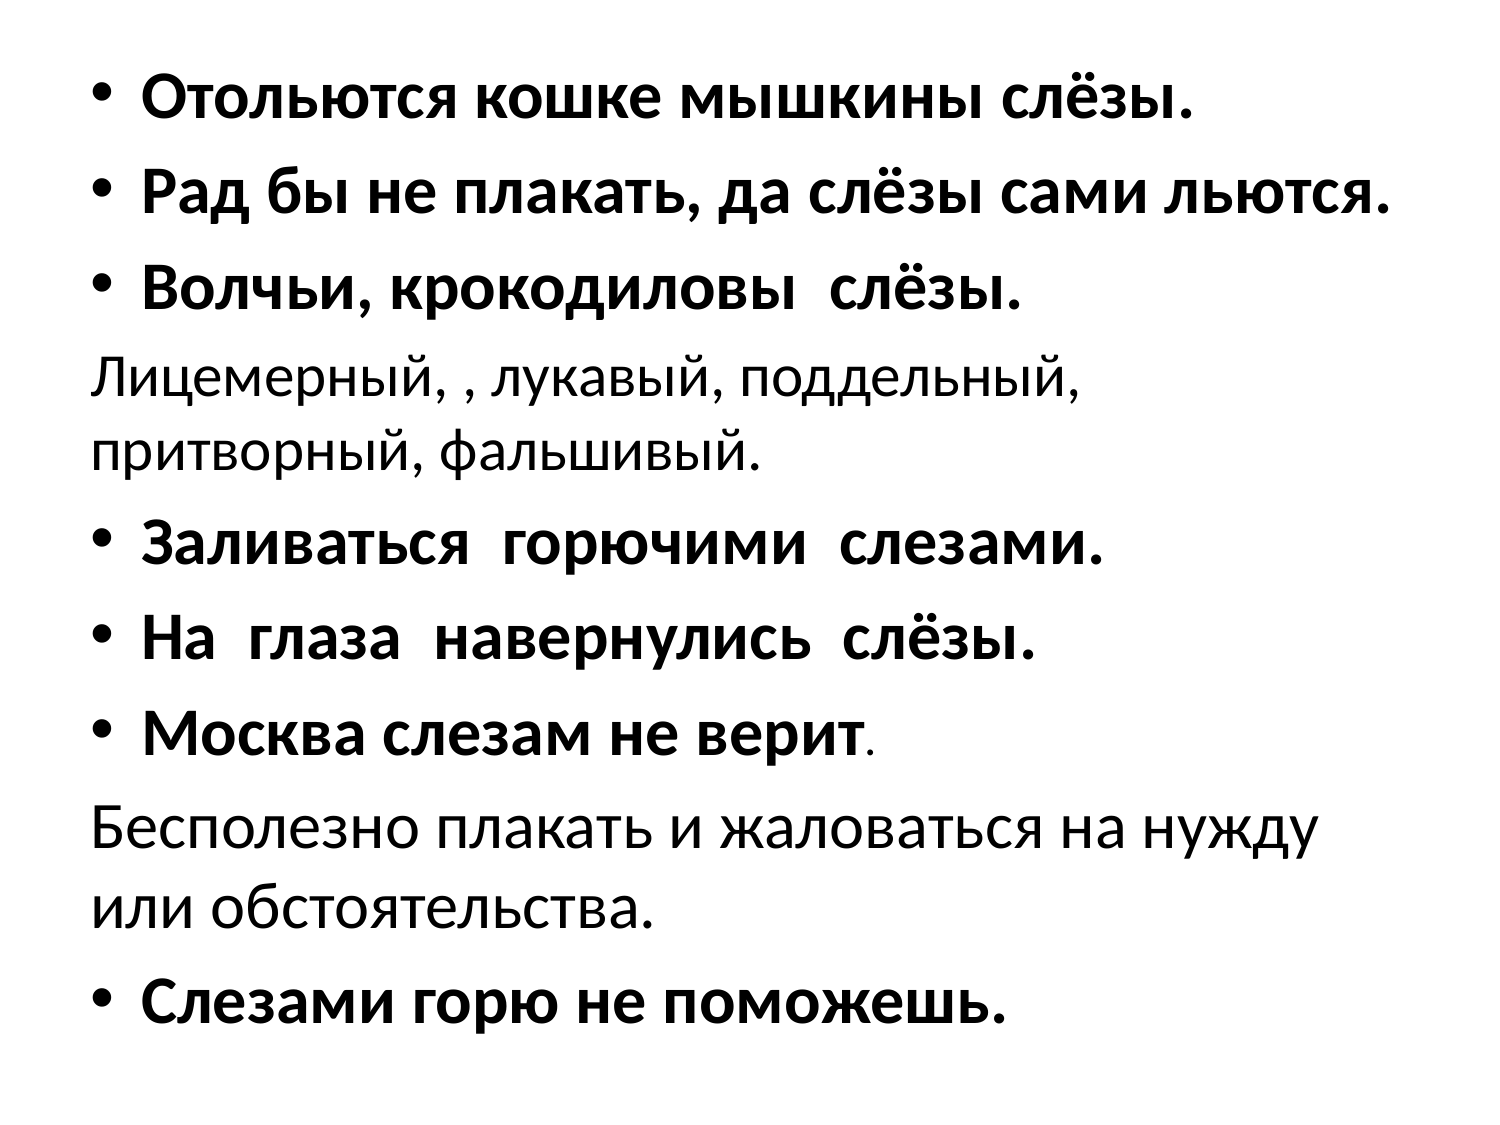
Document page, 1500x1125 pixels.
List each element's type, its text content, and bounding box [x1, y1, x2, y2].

list Отольются кошке мышкины слёзы. Рад бы не плакать, да слёзы сами льются. Волчьи, крокодиловы слёзы. Лицемерный, , лукавый, поддельный, притворный, фальшивый. Заливаться горючими слезами. На глаза навернулись слёзы. Москва слезам не верит. Бесполезно плакать и жаловаться на нужду или обстоятельства. Слезами горю не поможешь. [75, 42, 1447, 1059]
